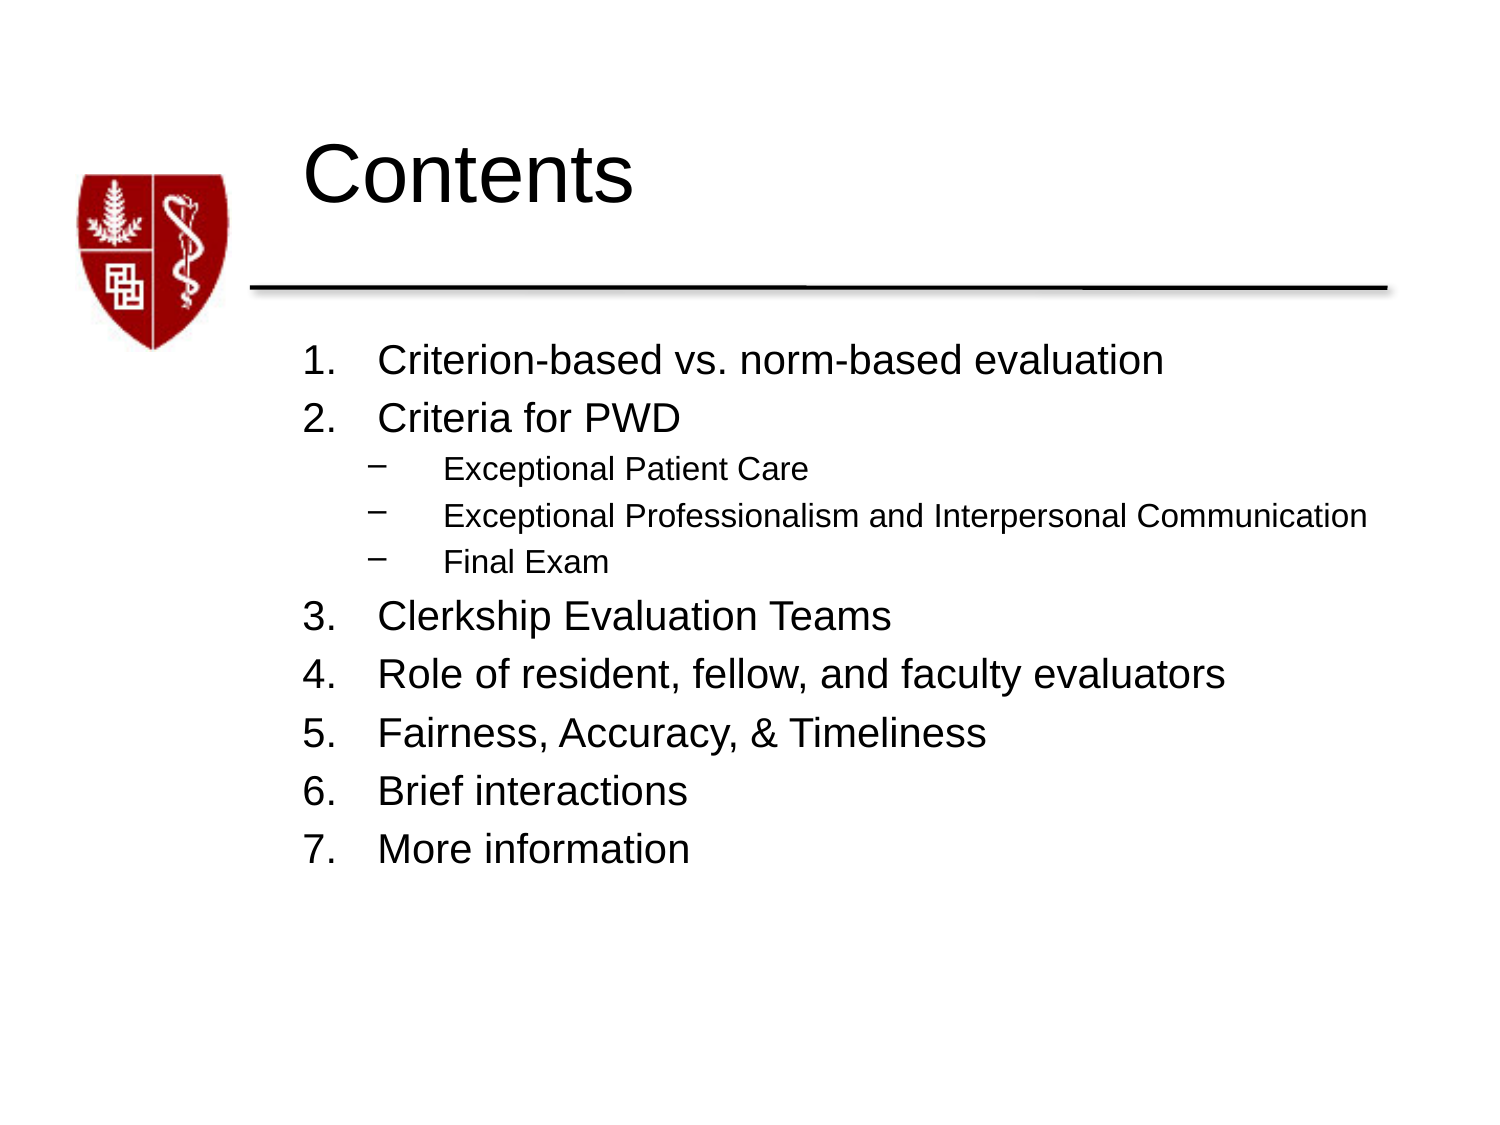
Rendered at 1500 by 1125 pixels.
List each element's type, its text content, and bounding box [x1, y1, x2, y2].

list Criterion-based vs. norm-based evaluation Criteria for PWD Exceptional Patient Care Exceptional Professionalism and Interpersonal Communication Final Exam Clerkship Evaluation Teams Role of resident, fellow, and faculty evaluators Fairness, Accuracy, & Timeliness Brief interactions More information [287, 324, 1388, 1001]
picture [75, 174, 232, 352]
title Contents [287, 74, 1388, 263]
